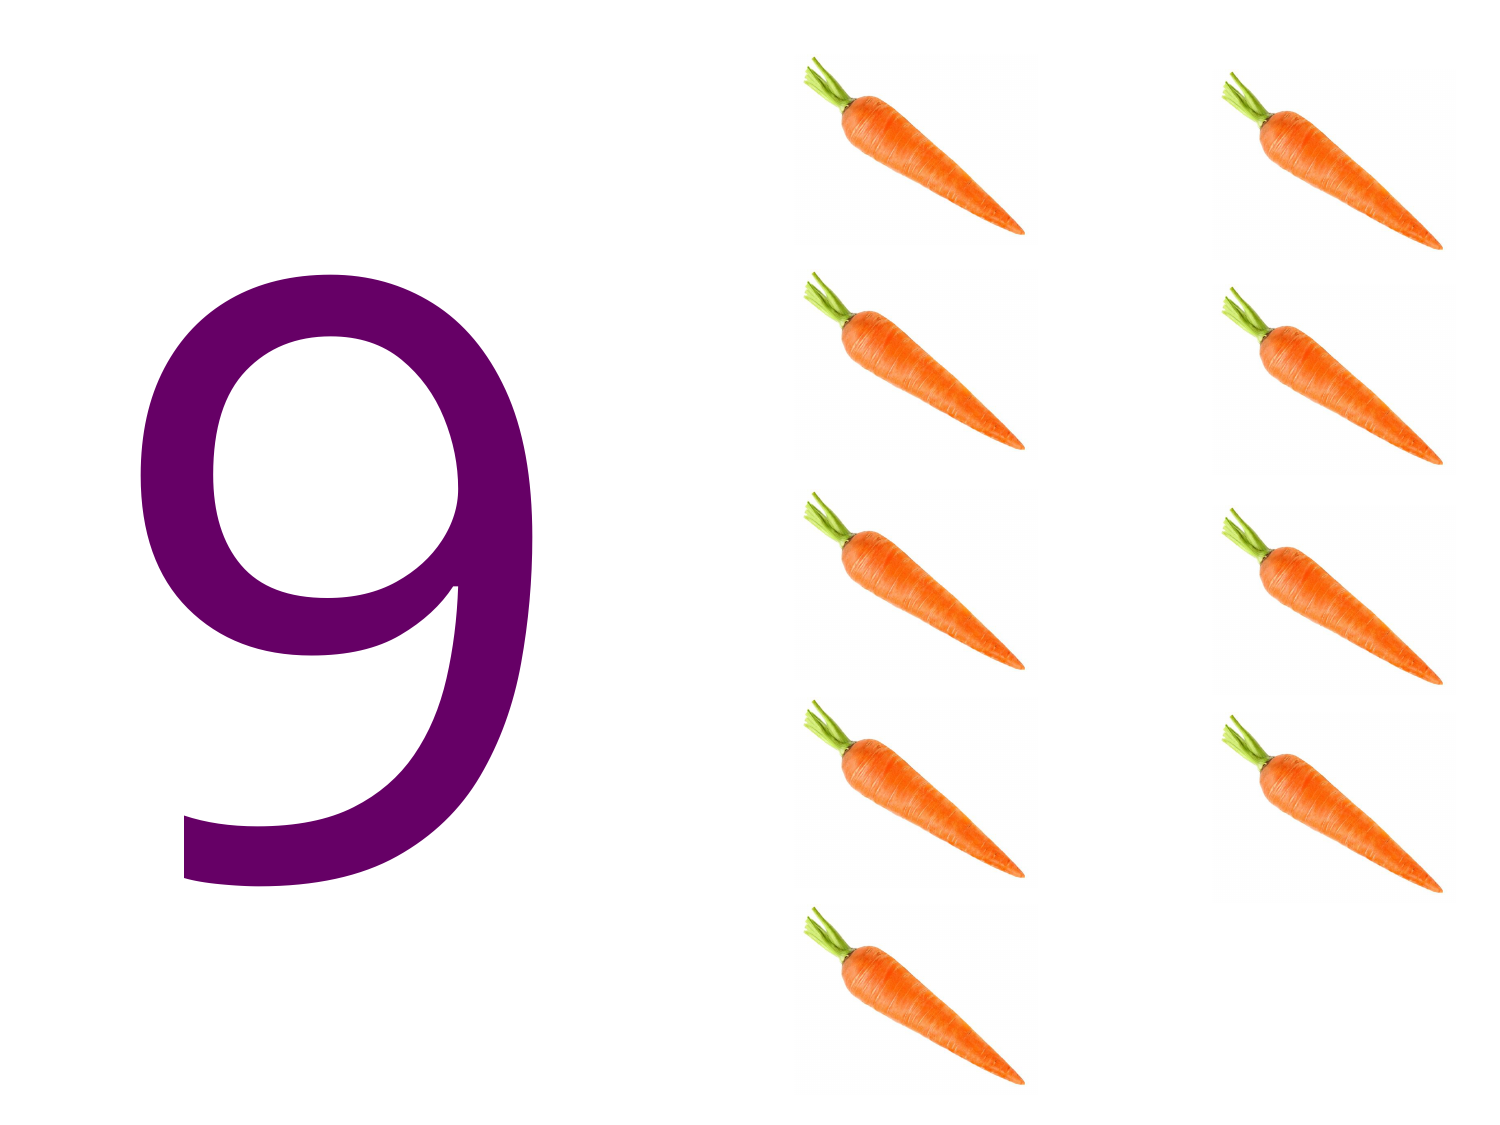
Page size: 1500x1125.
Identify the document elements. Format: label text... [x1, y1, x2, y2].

picture [1212, 69, 1456, 260]
picture [1212, 712, 1456, 903]
picture [794, 54, 1038, 245]
picture [1212, 504, 1456, 696]
picture [794, 489, 1038, 681]
picture [794, 904, 1038, 1095]
picture [794, 269, 1038, 460]
picture [1212, 284, 1456, 475]
picture [794, 697, 1038, 888]
text_box 9 [0, 38, 677, 1053]
